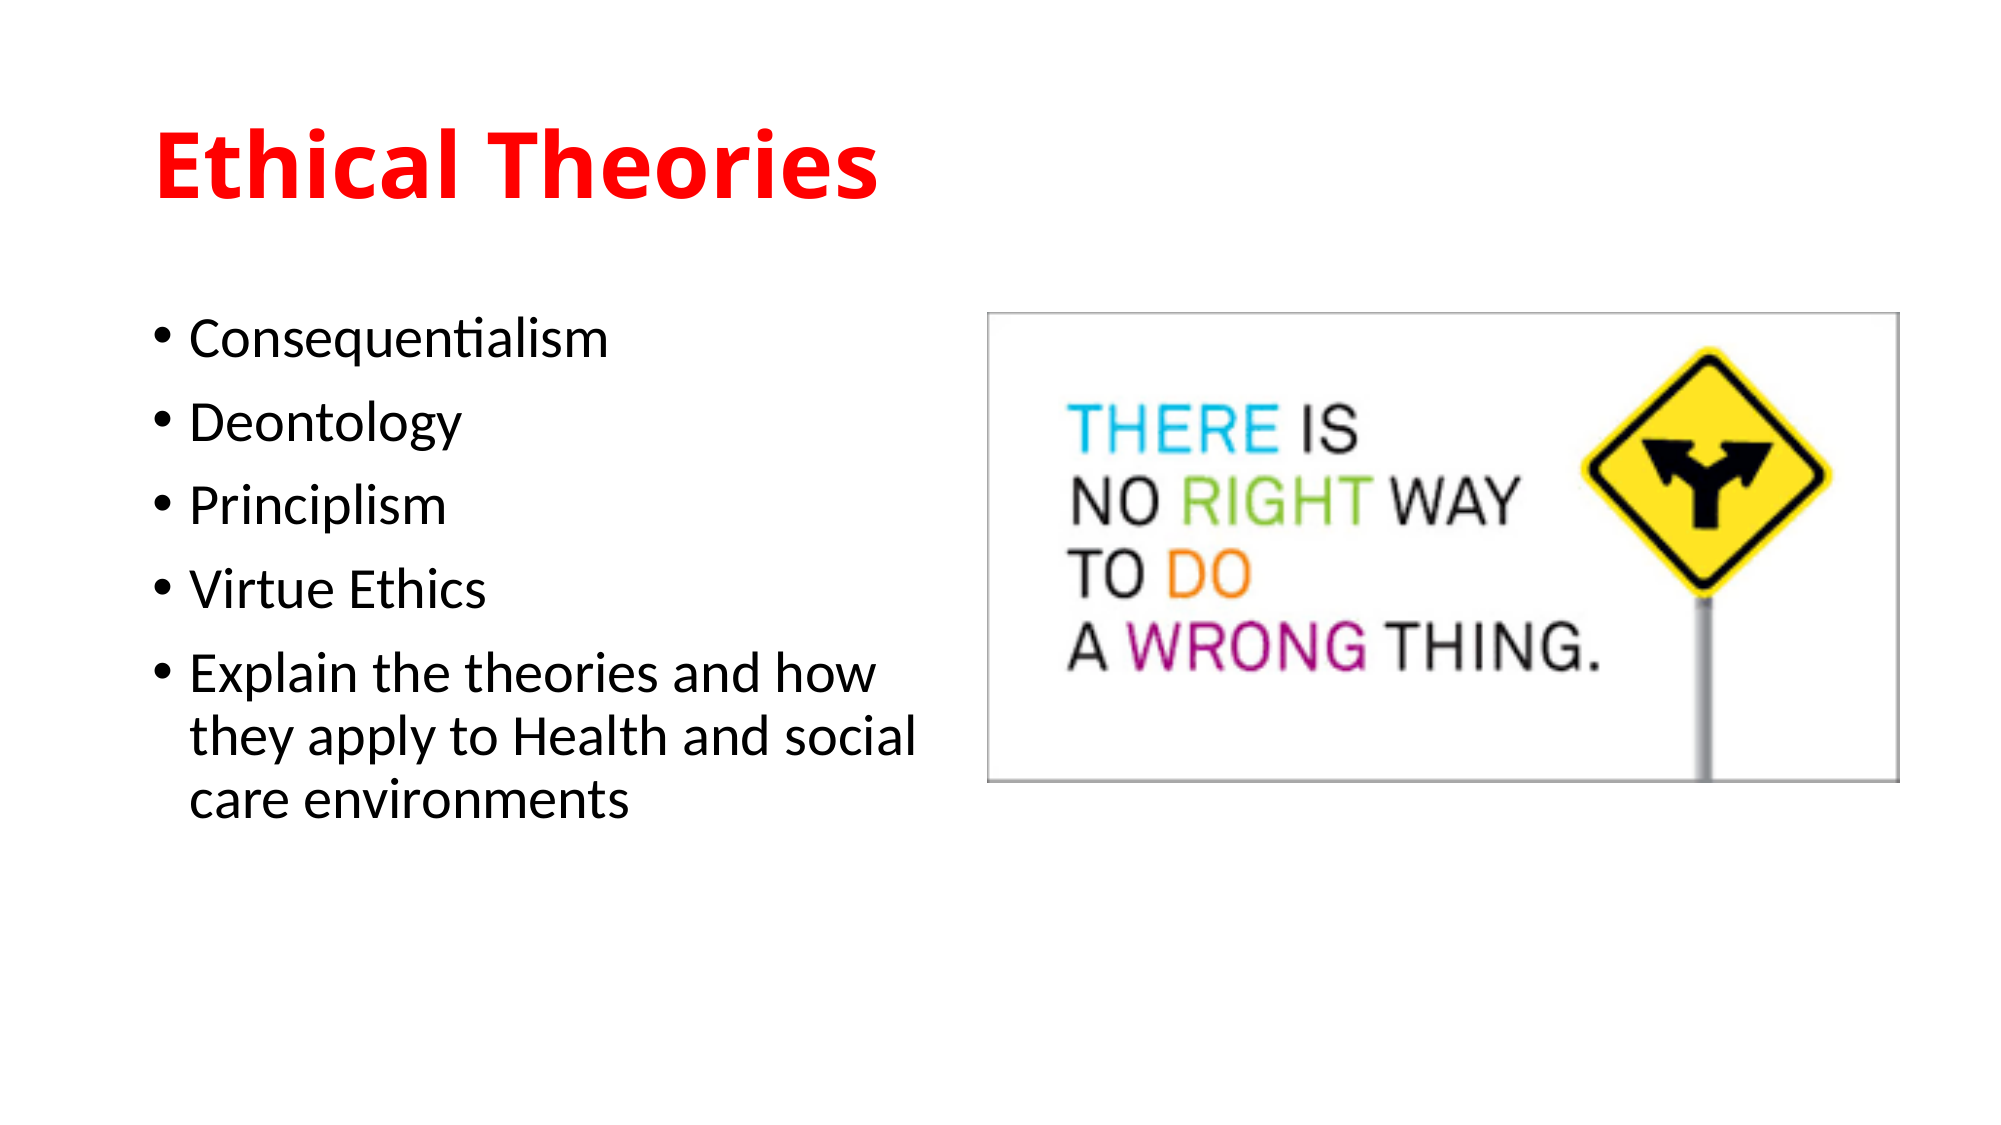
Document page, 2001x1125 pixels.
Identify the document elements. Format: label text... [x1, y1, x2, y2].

list Consequentialism Deontology Principlism Virtue Ethics Explain the theories and how they apply to Health and social care environments [137, 299, 988, 1014]
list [987, 312, 1900, 783]
title Ethical Theories [137, 59, 1863, 278]
